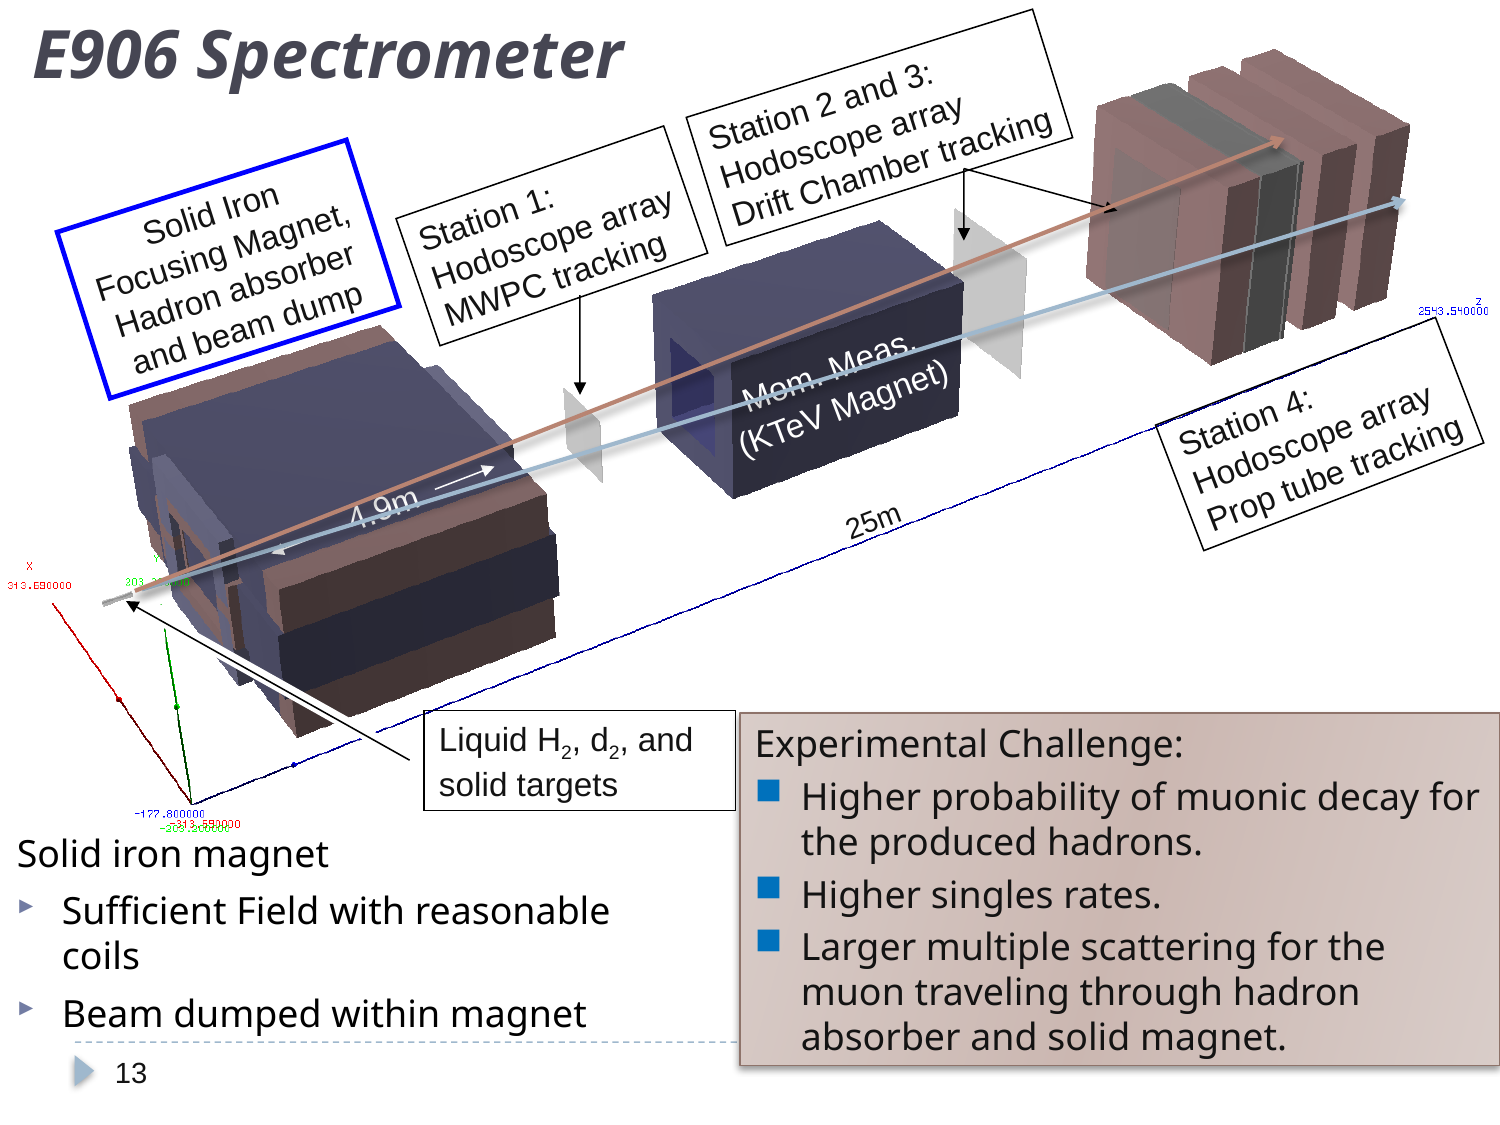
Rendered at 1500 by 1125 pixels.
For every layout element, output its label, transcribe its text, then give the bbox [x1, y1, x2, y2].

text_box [1291, 199, 1407, 590]
list Solid iron magnet Sufficient Field with reasonable coils Beam dumped within magnet [2, 855, 693, 1047]
text_box Experimental Challenge: Higher probability of muonic decay for the produced hadrons. Higher singles rates. Larger multiple scattering for the muon traveling through hadron absorber and solid magnet. [739, 854, 1500, 1066]
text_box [134, 137, 1285, 592]
title E906 Spectrometer [17, 0, 1368, 35]
slide_number 13 [100, 1047, 476, 1107]
picture [0, 35, 1500, 843]
